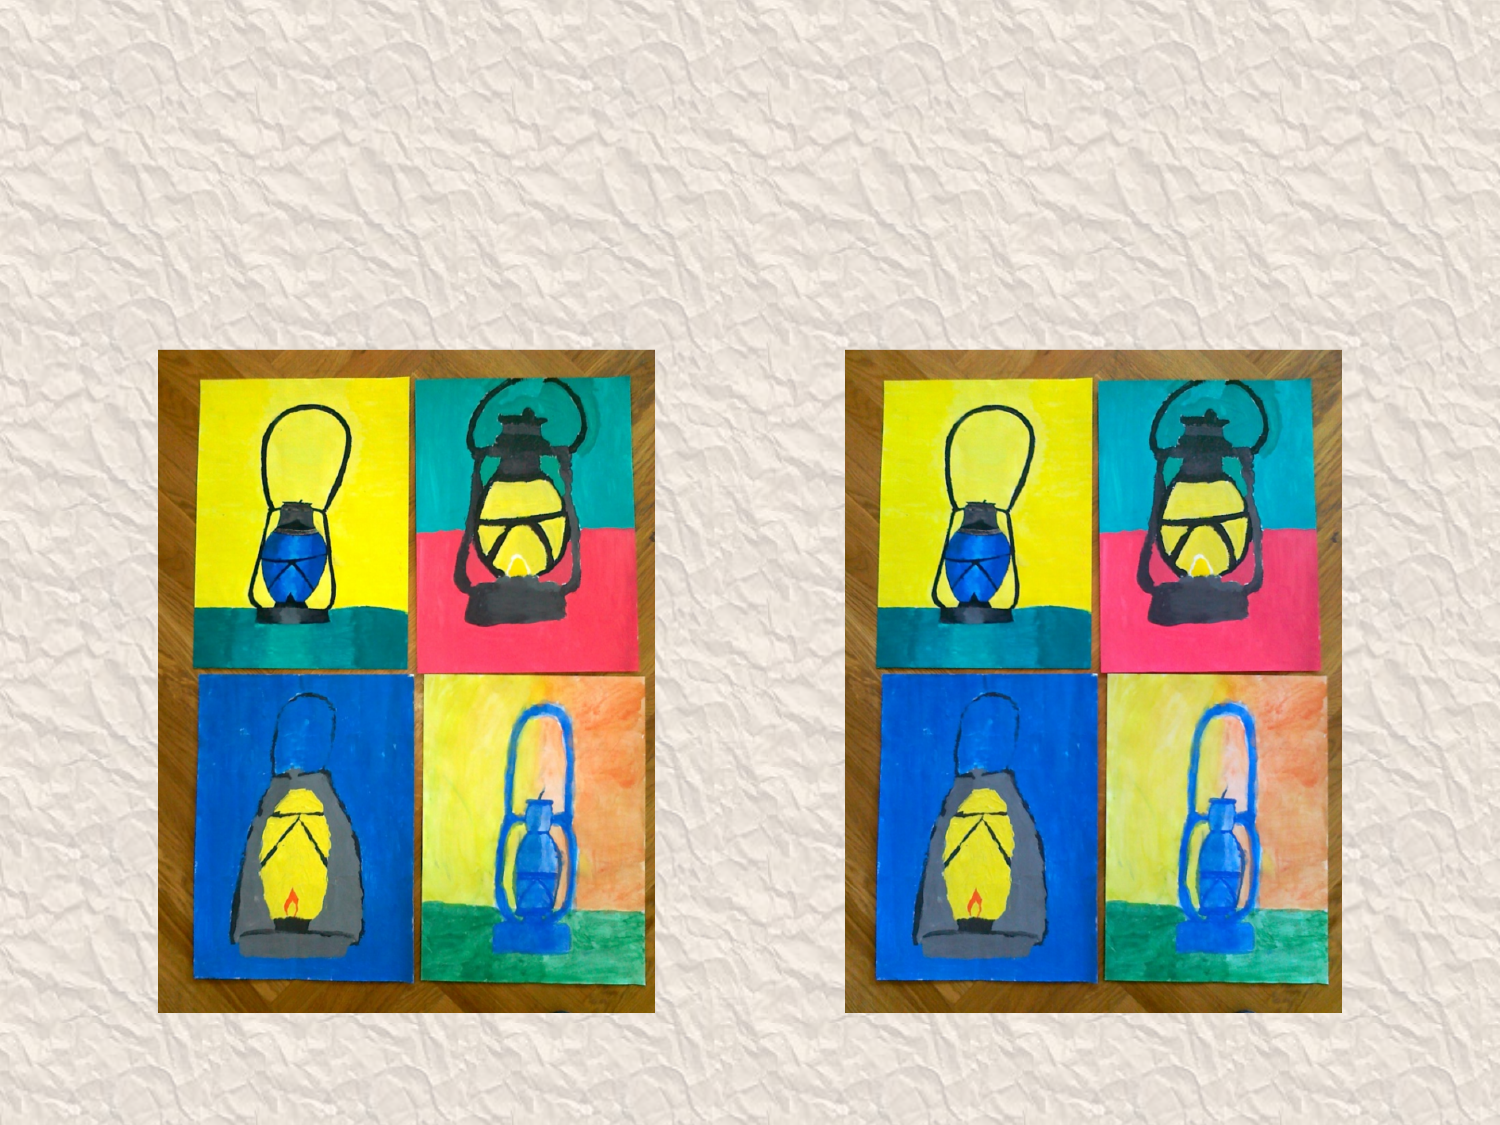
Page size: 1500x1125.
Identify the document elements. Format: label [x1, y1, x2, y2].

picture [158, 350, 655, 432]
list [761, 432, 1426, 930]
picture [158, 930, 655, 1012]
list [74, 432, 738, 930]
picture [845, 350, 1342, 432]
picture [845, 930, 1342, 1012]
